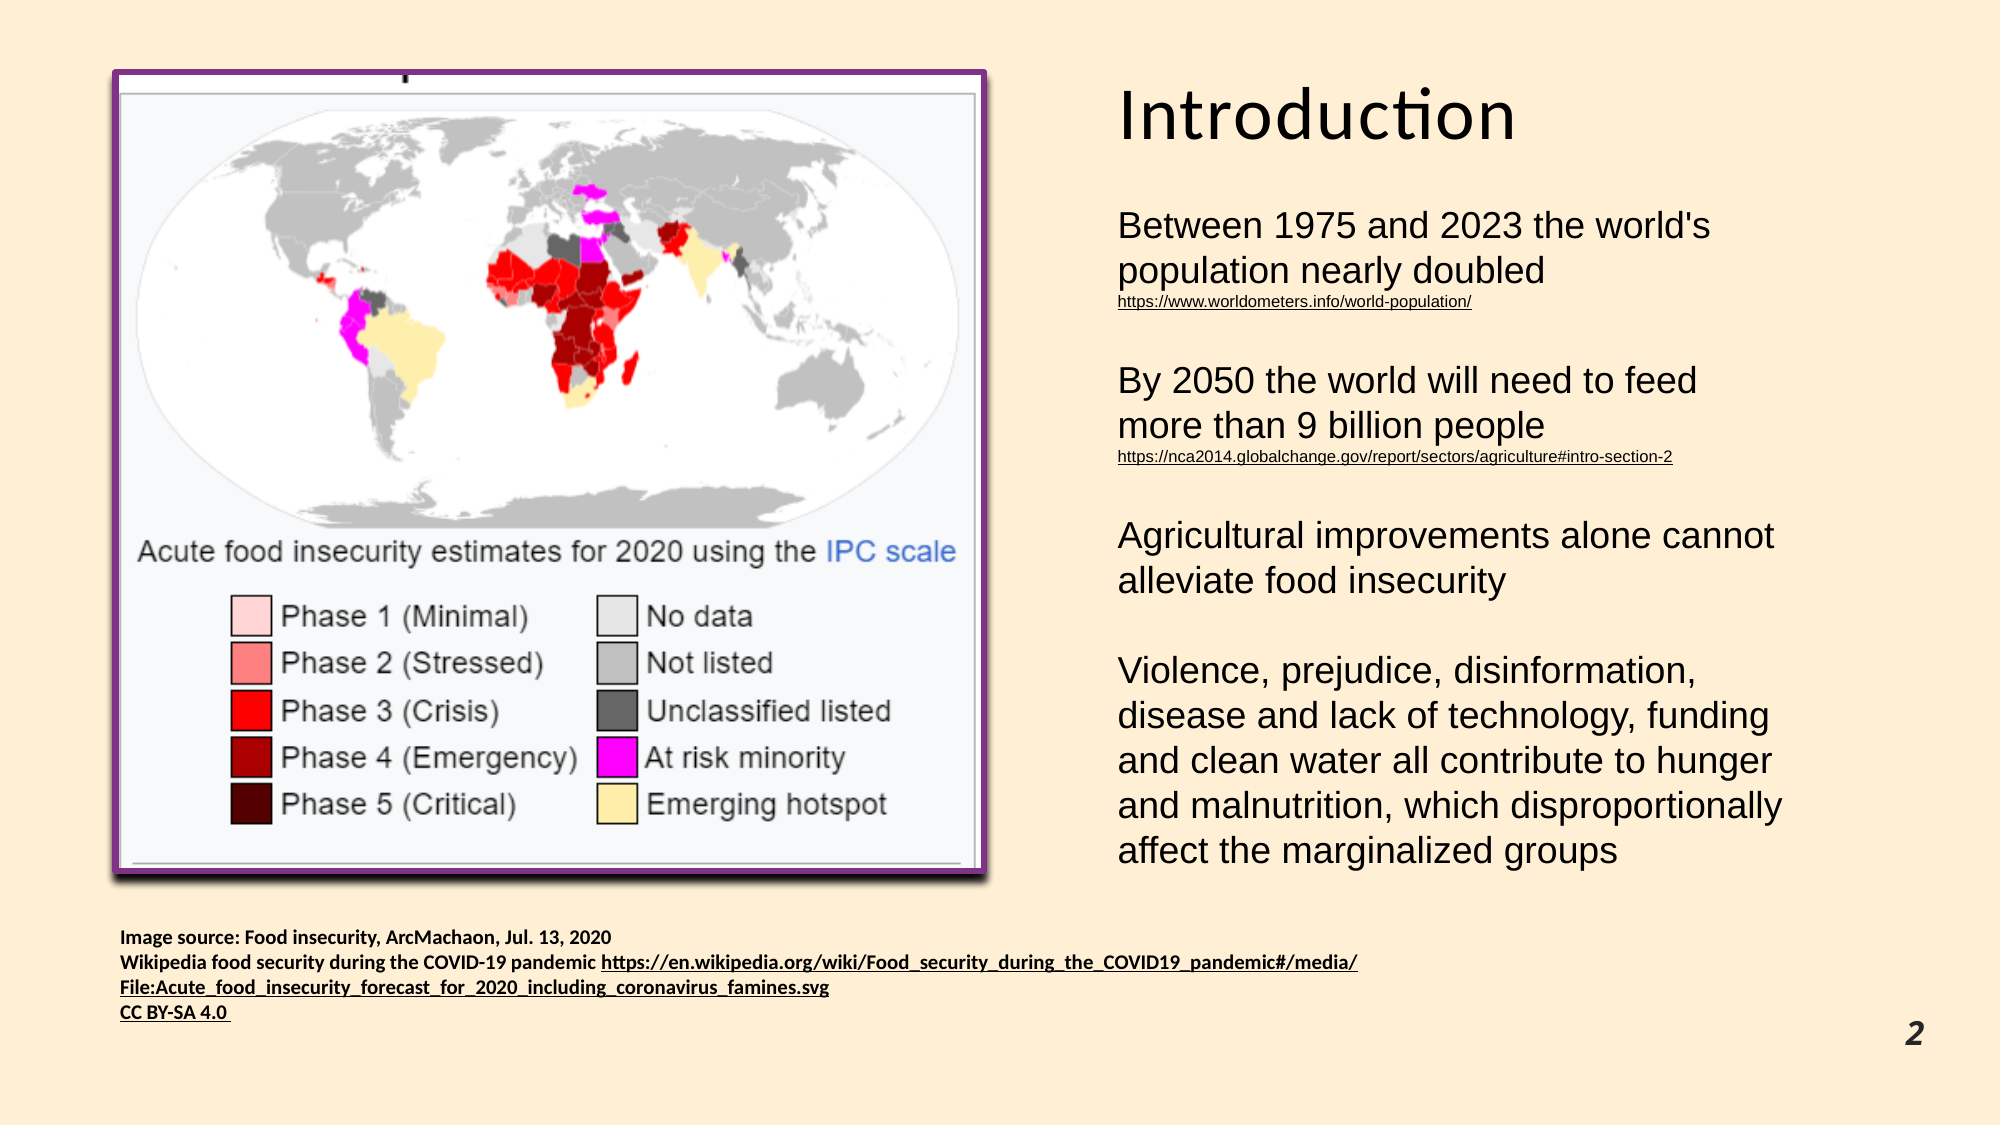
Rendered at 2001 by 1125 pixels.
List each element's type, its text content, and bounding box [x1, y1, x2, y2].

text_box Between 1975 and 2023 the world's population nearly doubled https://www.worldometers.info/world-population/ By 2050 the world will need to feed more than 9 billion people https://nca2014.globalchange.gov/report/sectors/agriculture#intro-section-2 Agricultural improvements alone cannot alleviate food insecurity Violence, prejudice, disinformation, disease and lack of technology, funding and clean water all contribute to hunger and malnutrition, which disproportionally affect the marginalized groups [1103, 193, 1798, 879]
picture [118, 75, 981, 868]
title Introduction [1103, 75, 1798, 182]
slide_number 1 [1849, 1031, 1925, 1058]
text_box Image source: Food insecurity, ArcMachaon, Jul. 13, 2020 Wikipedia food security during the COVID-19 pandemic https://en.wikipedia.org/wiki/Food_security_during_the_COVID19_pandemic#/media/File:Acute_food_insecurity_forecast_for_2020_including_coronavirus_famines.svg CC BY-SA 4.0 [105, 916, 1951, 1031]
